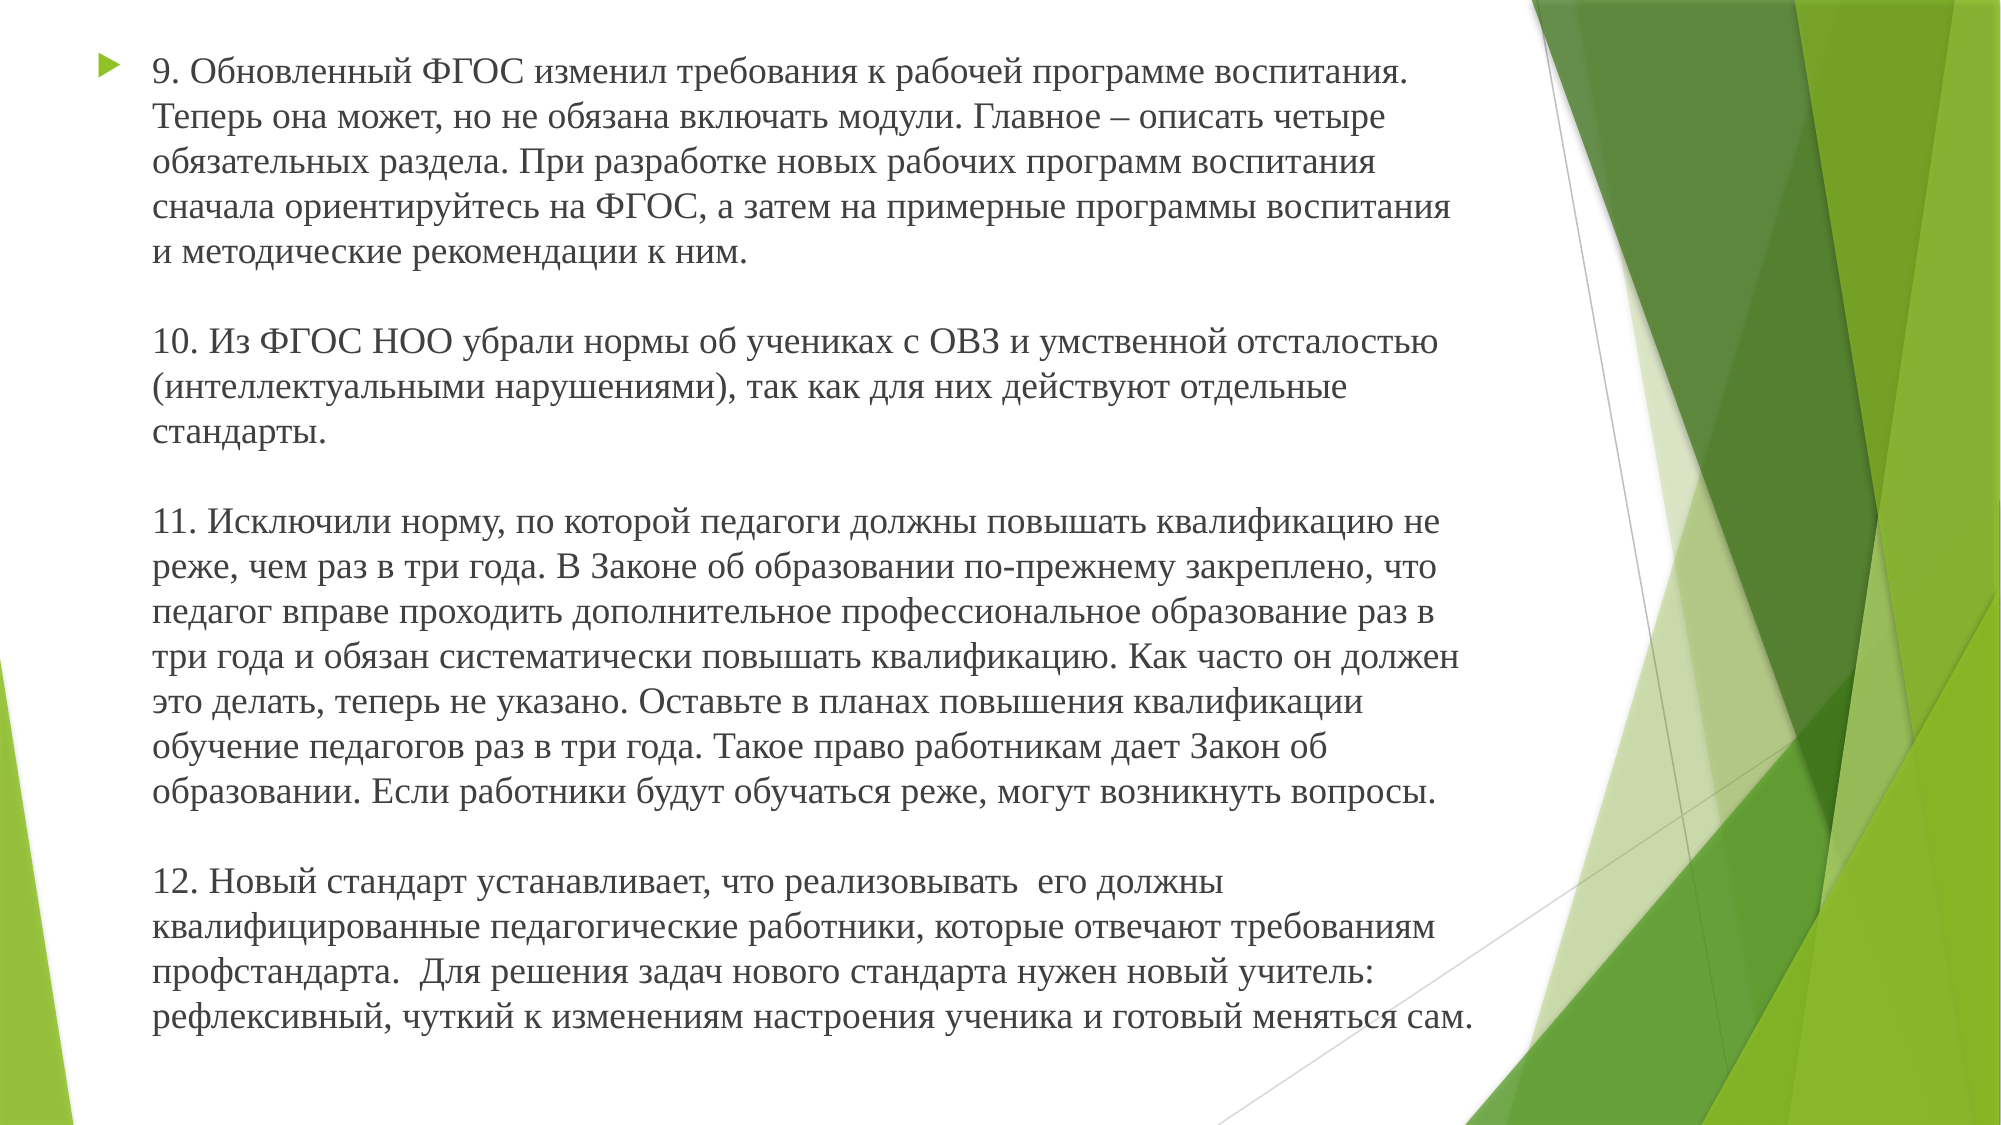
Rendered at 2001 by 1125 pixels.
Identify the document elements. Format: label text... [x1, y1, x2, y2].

list 9. Обновленный ФГОС изменил требования к рабочей программе воспитания. Теперь она может, но не обязана включать модули. Главное – описать четыре обязательных раздела. При разработке новых рабочих программ воспитания сначала ориентируйтесь на ФГОС, а затем на примерные программы воспитания и методические рекомендации к ним. 10. Из ФГОС НОО убрали нормы об учениках с ОВЗ и умственной отсталостью (интеллектуальными нарушениями), так как для них действуют отдельные стандарты. 11. Исключили норму, по которой педагоги должны повышать квалификацию не реже, чем раз в три года. В Законе об образовании по-прежнему закреплено, что педагог вправе проходить дополнительное профессиональное образование раз в три года и обязан систематически повышать квалификацию. Как часто он должен это делать, теперь не указано. Оставьте в планах повышения квалификации обучение педагогов раз в три года. Такое право работникам дает Закон об образовании. Если работники будут обучаться реже, могут возникнуть вопросы. 12. Новый стандарт устанавливает, что реализовывать его должны квалифицированные педагогические работники, которые отвечают требованиям профстандарта. Для решения задач нового стандарта нужен новый учитель: рефлексивный, чуткий к изменениям настроения ученика и готовый меняться сам. [81, 38, 1492, 1085]
